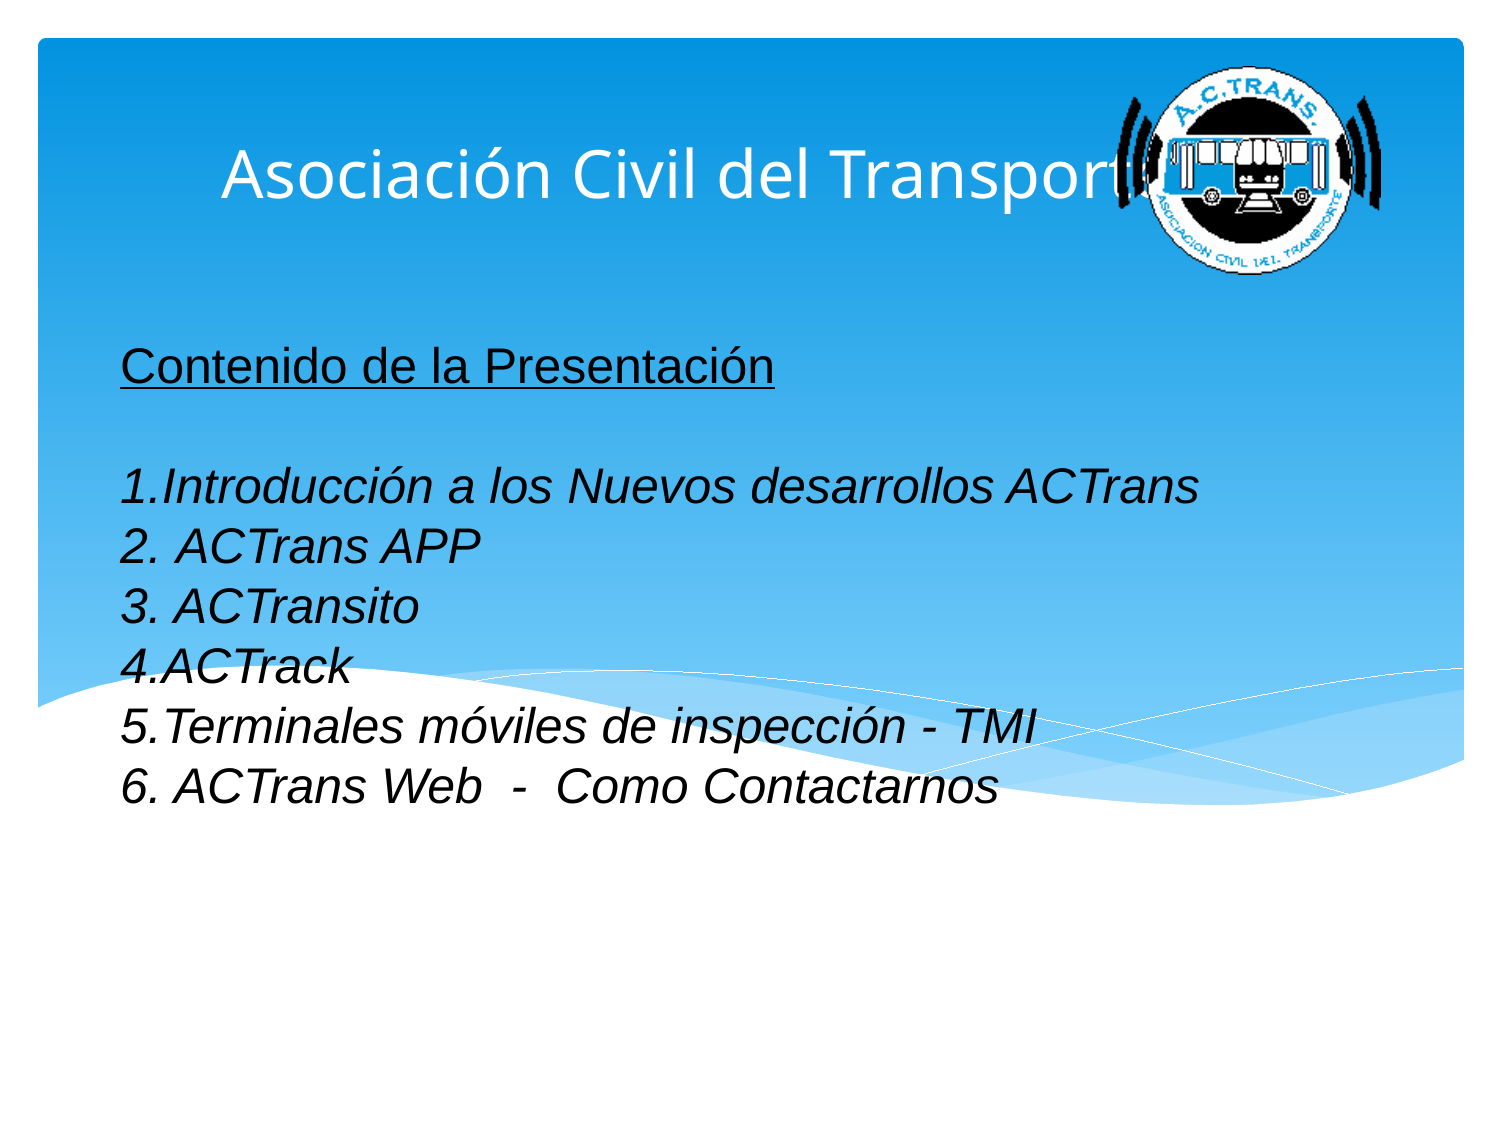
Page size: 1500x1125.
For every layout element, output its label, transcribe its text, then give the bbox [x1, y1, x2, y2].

title Contenido de la Presentación 1.Introducción a los Nuevos desarrollos ACTrans 2. ACTrans APP 3. ACTransito 4.ACTrack 5.Terminales móviles de inspección - TMI 6. ACTrans Web - Como Contactarnos [105, 326, 1381, 1035]
list Asociación Civil del Transporte [206, 101, 1110, 220]
picture [1115, 67, 1381, 275]
